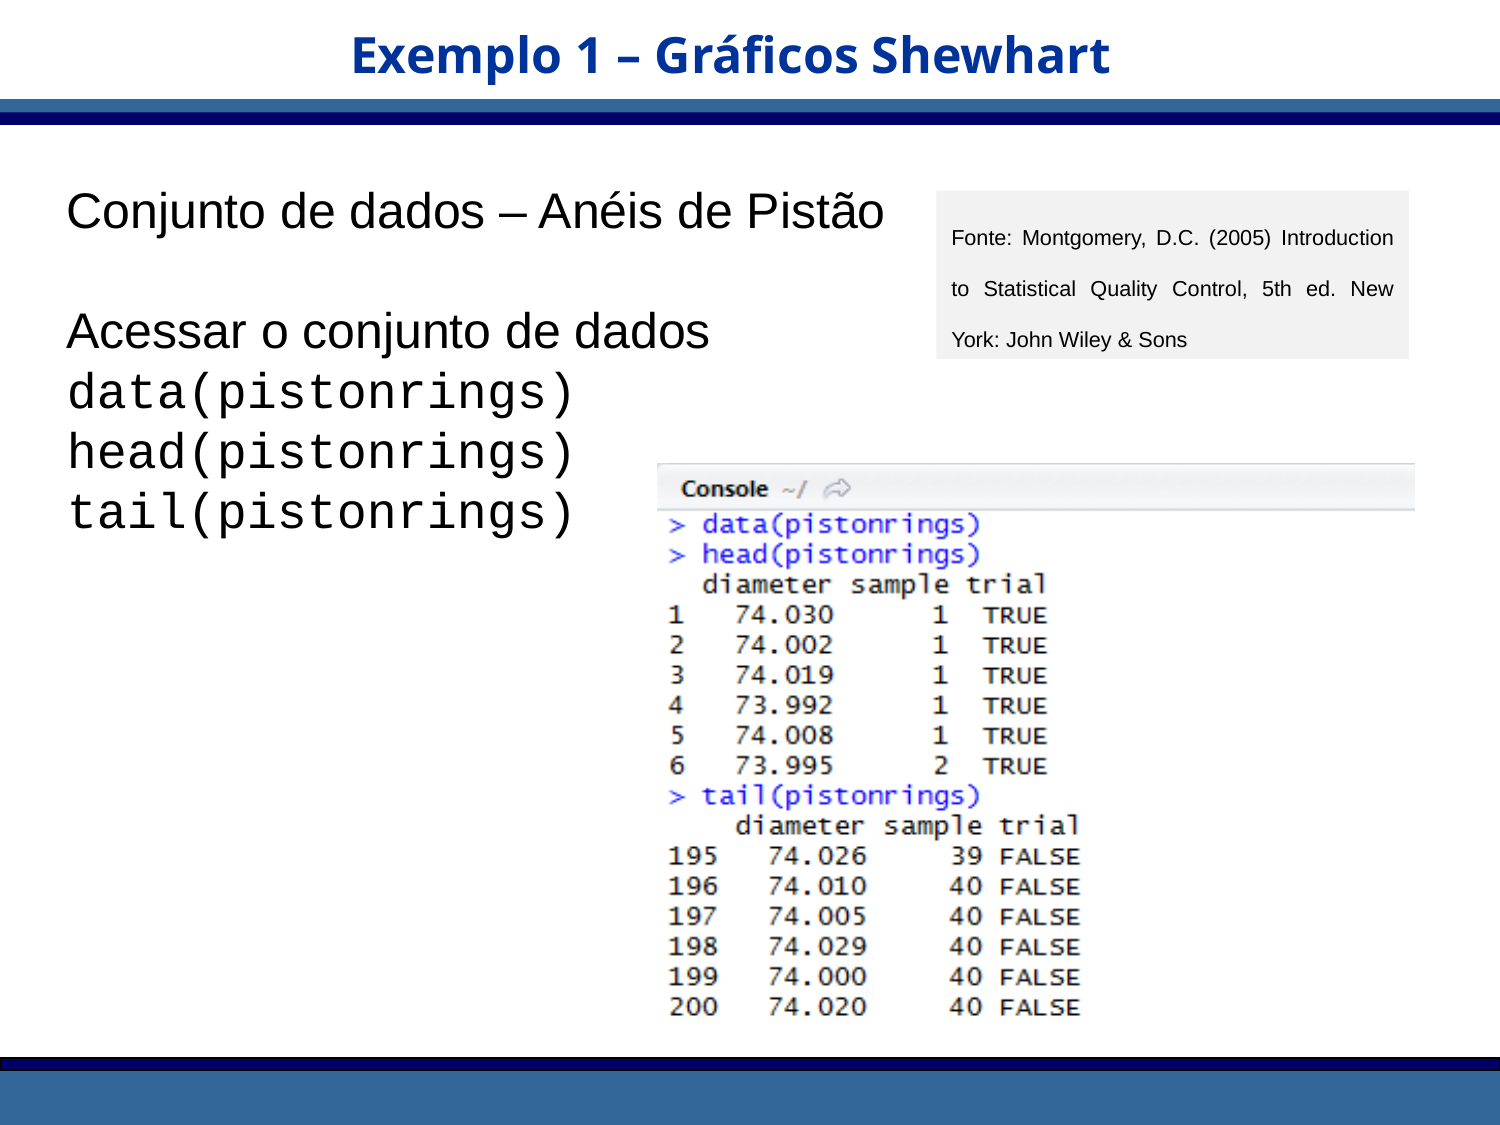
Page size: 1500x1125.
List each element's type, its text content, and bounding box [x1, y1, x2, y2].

text_box Fonte: Montgomery, D.C. (2005) Introduction to Statistical Quality Control, 5th ed. New York: John Wiley & Sons [936, 190, 1409, 359]
list Conjunto de dados – Anéis de Pistão Acessar o conjunto de dados data(pistonrings) head(pistonrings) tail(pistonrings) [52, 171, 1403, 516]
title Exemplo 1 – Gráficos Shewhart [55, 15, 1406, 91]
picture [657, 463, 1416, 1024]
